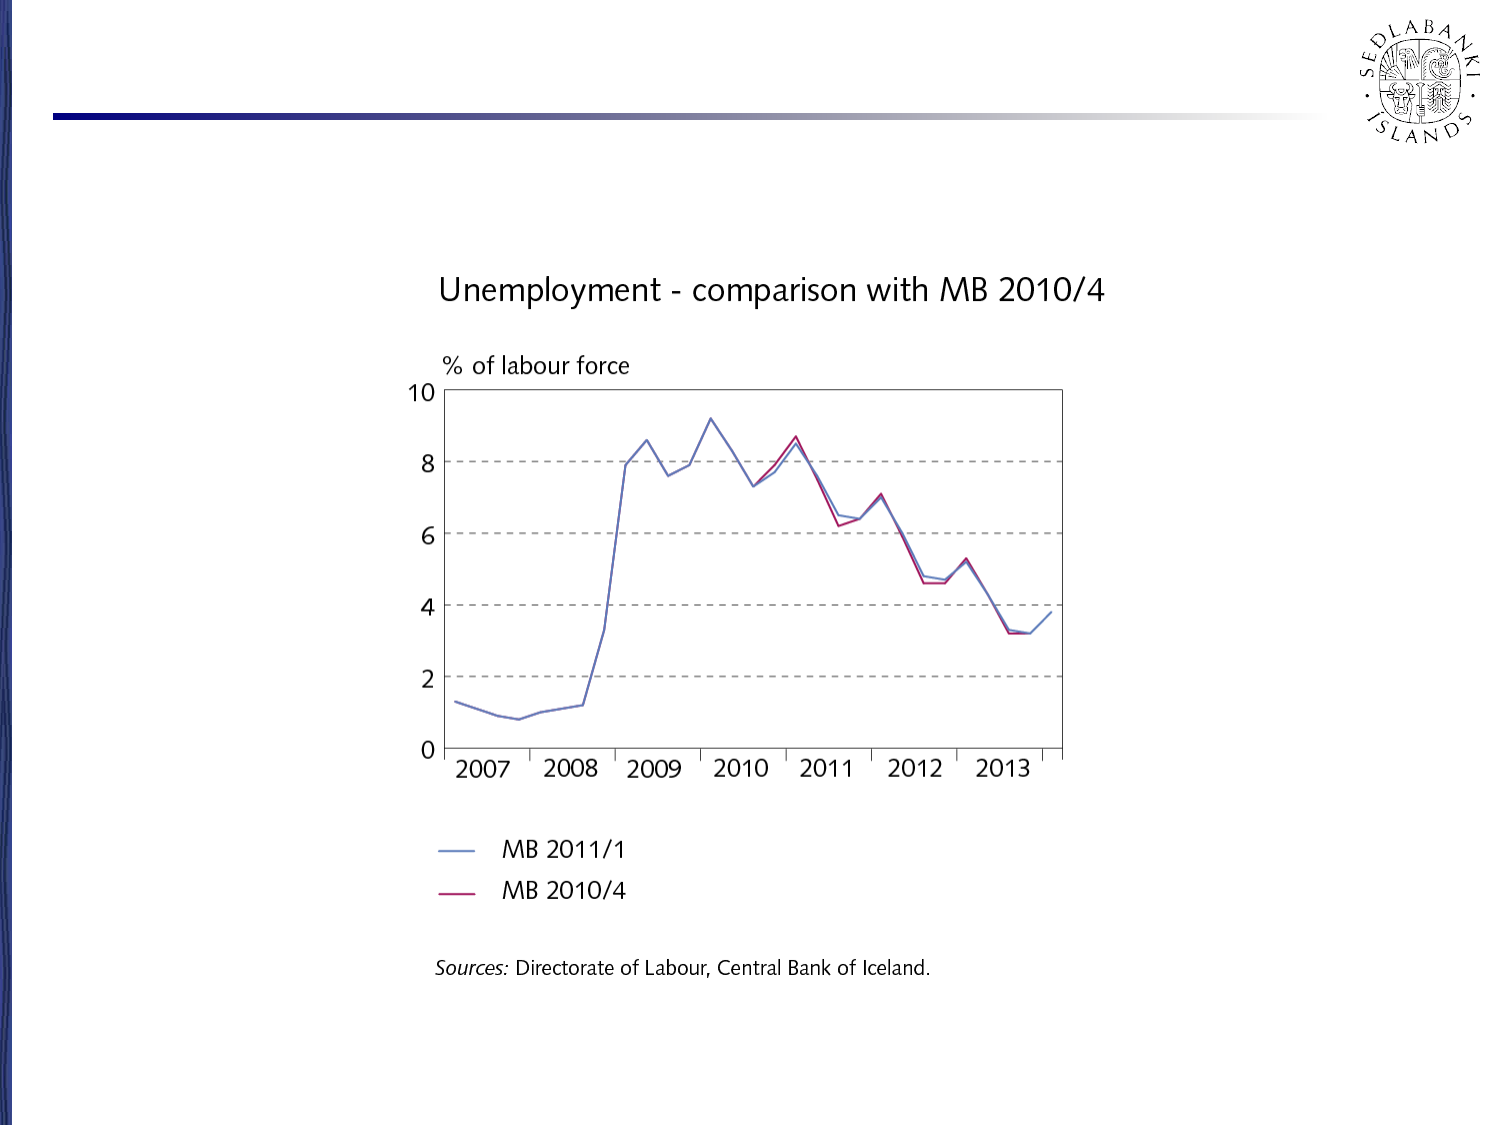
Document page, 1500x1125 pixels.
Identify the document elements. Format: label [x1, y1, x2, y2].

list [406, 227, 1106, 980]
picture [1357, 18, 1482, 149]
picture [0, 0, 12, 1125]
